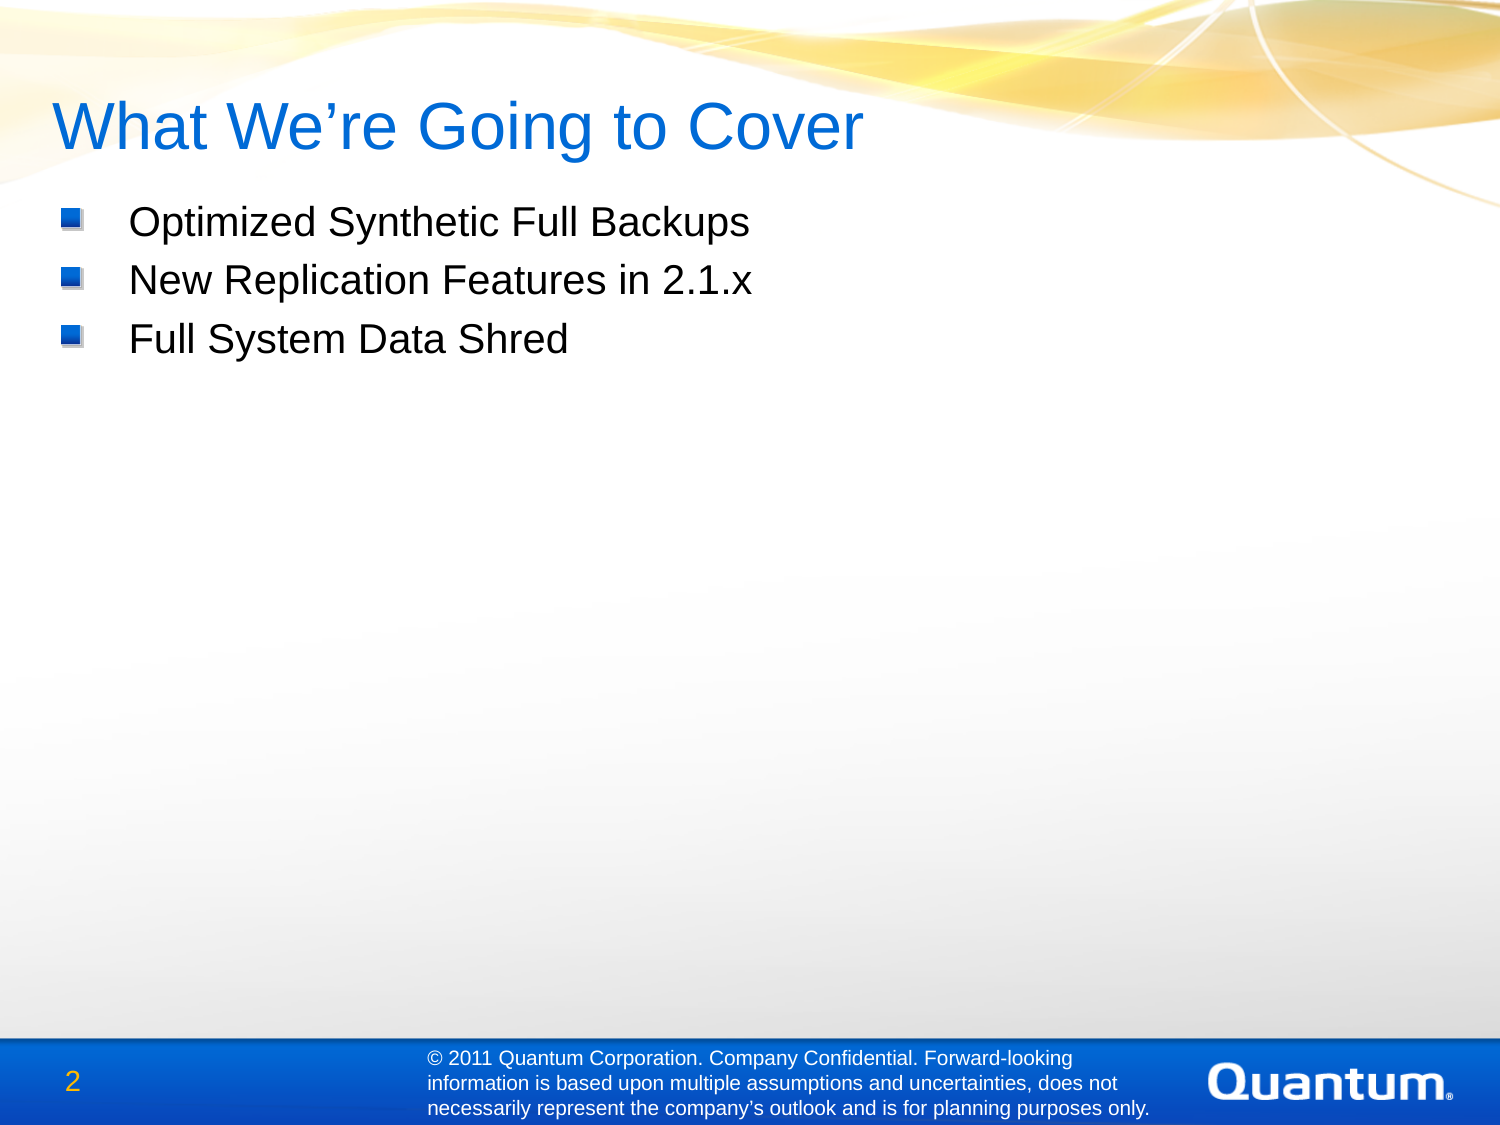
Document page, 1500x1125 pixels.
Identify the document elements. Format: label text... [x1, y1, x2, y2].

picture [61, 267, 84, 290]
text_box © 2011 Quantum Corporation. Company Confidential. Forward-looking information is based upon multiple assumptions and uncertainties, does not necessarily represent the company’s outlook and is for planning purposes only. [412, 1037, 1189, 1119]
picture [61, 208, 84, 231]
title What We’re Going to Cover [37, 69, 1463, 176]
text_box 2 [49, 1054, 138, 1108]
list Optimized Synthetic Full Backups New Replication Features in 2.1.x Full System Data Shred [37, 187, 1426, 1026]
picture [61, 325, 84, 348]
